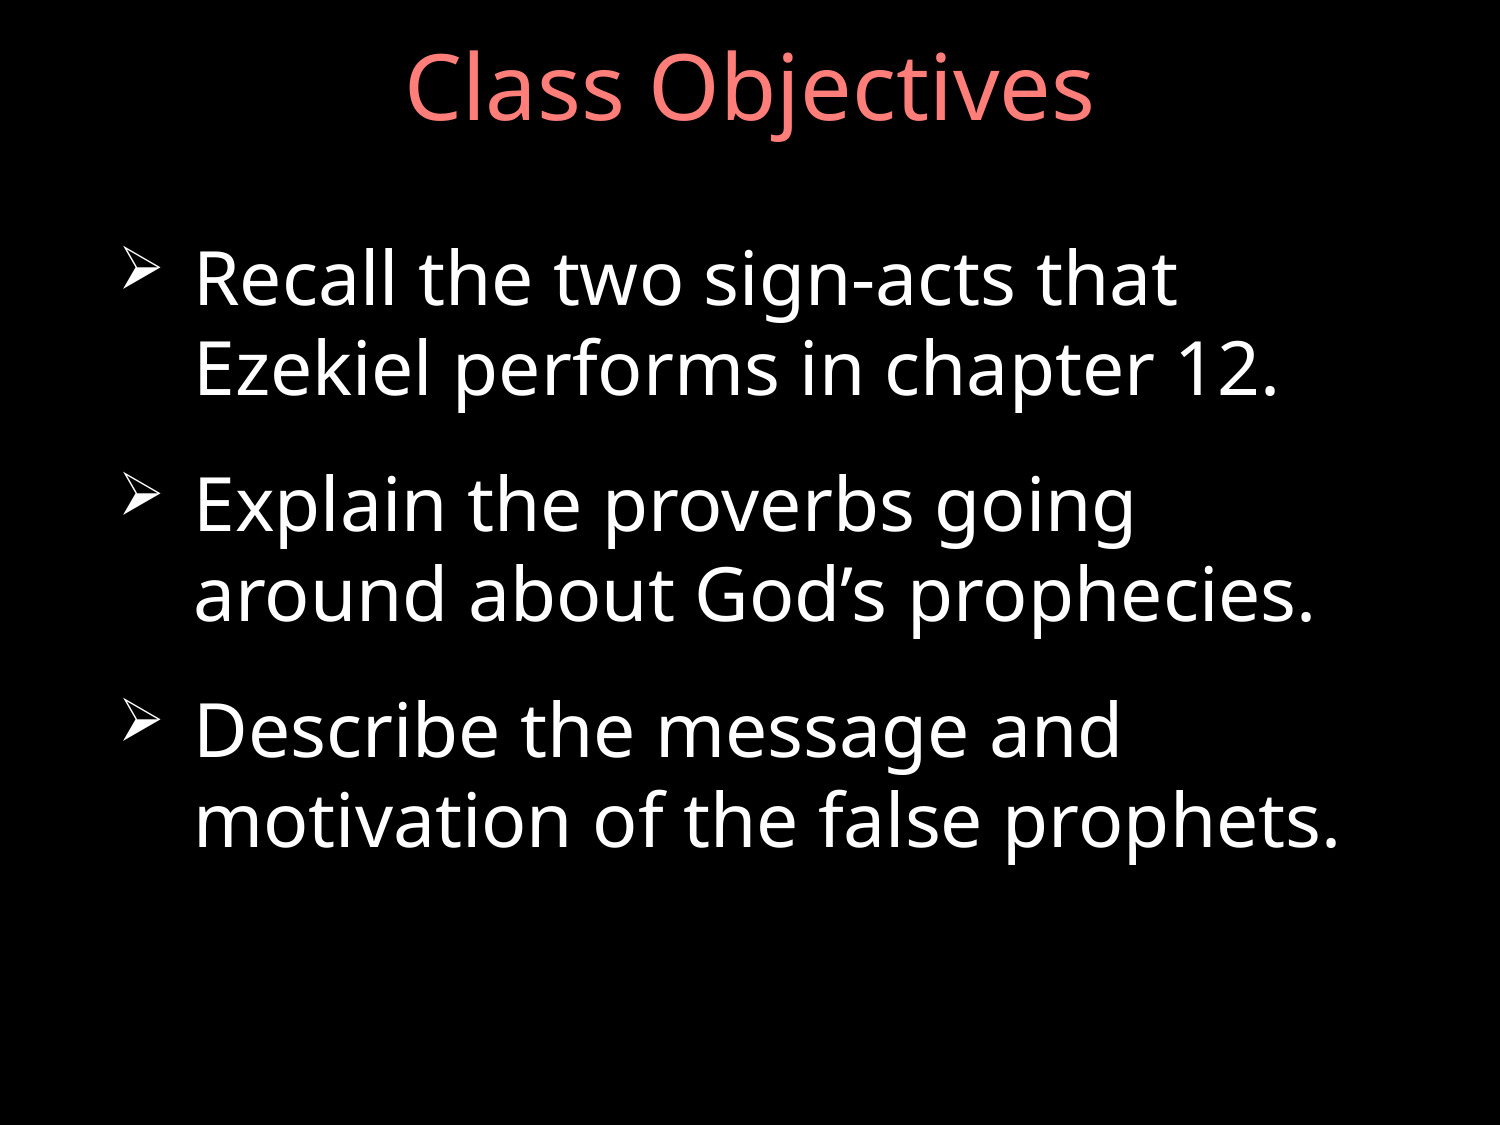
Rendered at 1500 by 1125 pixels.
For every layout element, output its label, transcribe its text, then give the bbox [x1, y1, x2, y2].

list Recall the two sign-acts that Ezekiel performs in chapter 12. Explain the proverbs going around about God’s prophecies. Describe the message and motivation of the false prophets. [103, 223, 1397, 1014]
title Class Objectives [103, 23, 1397, 158]
